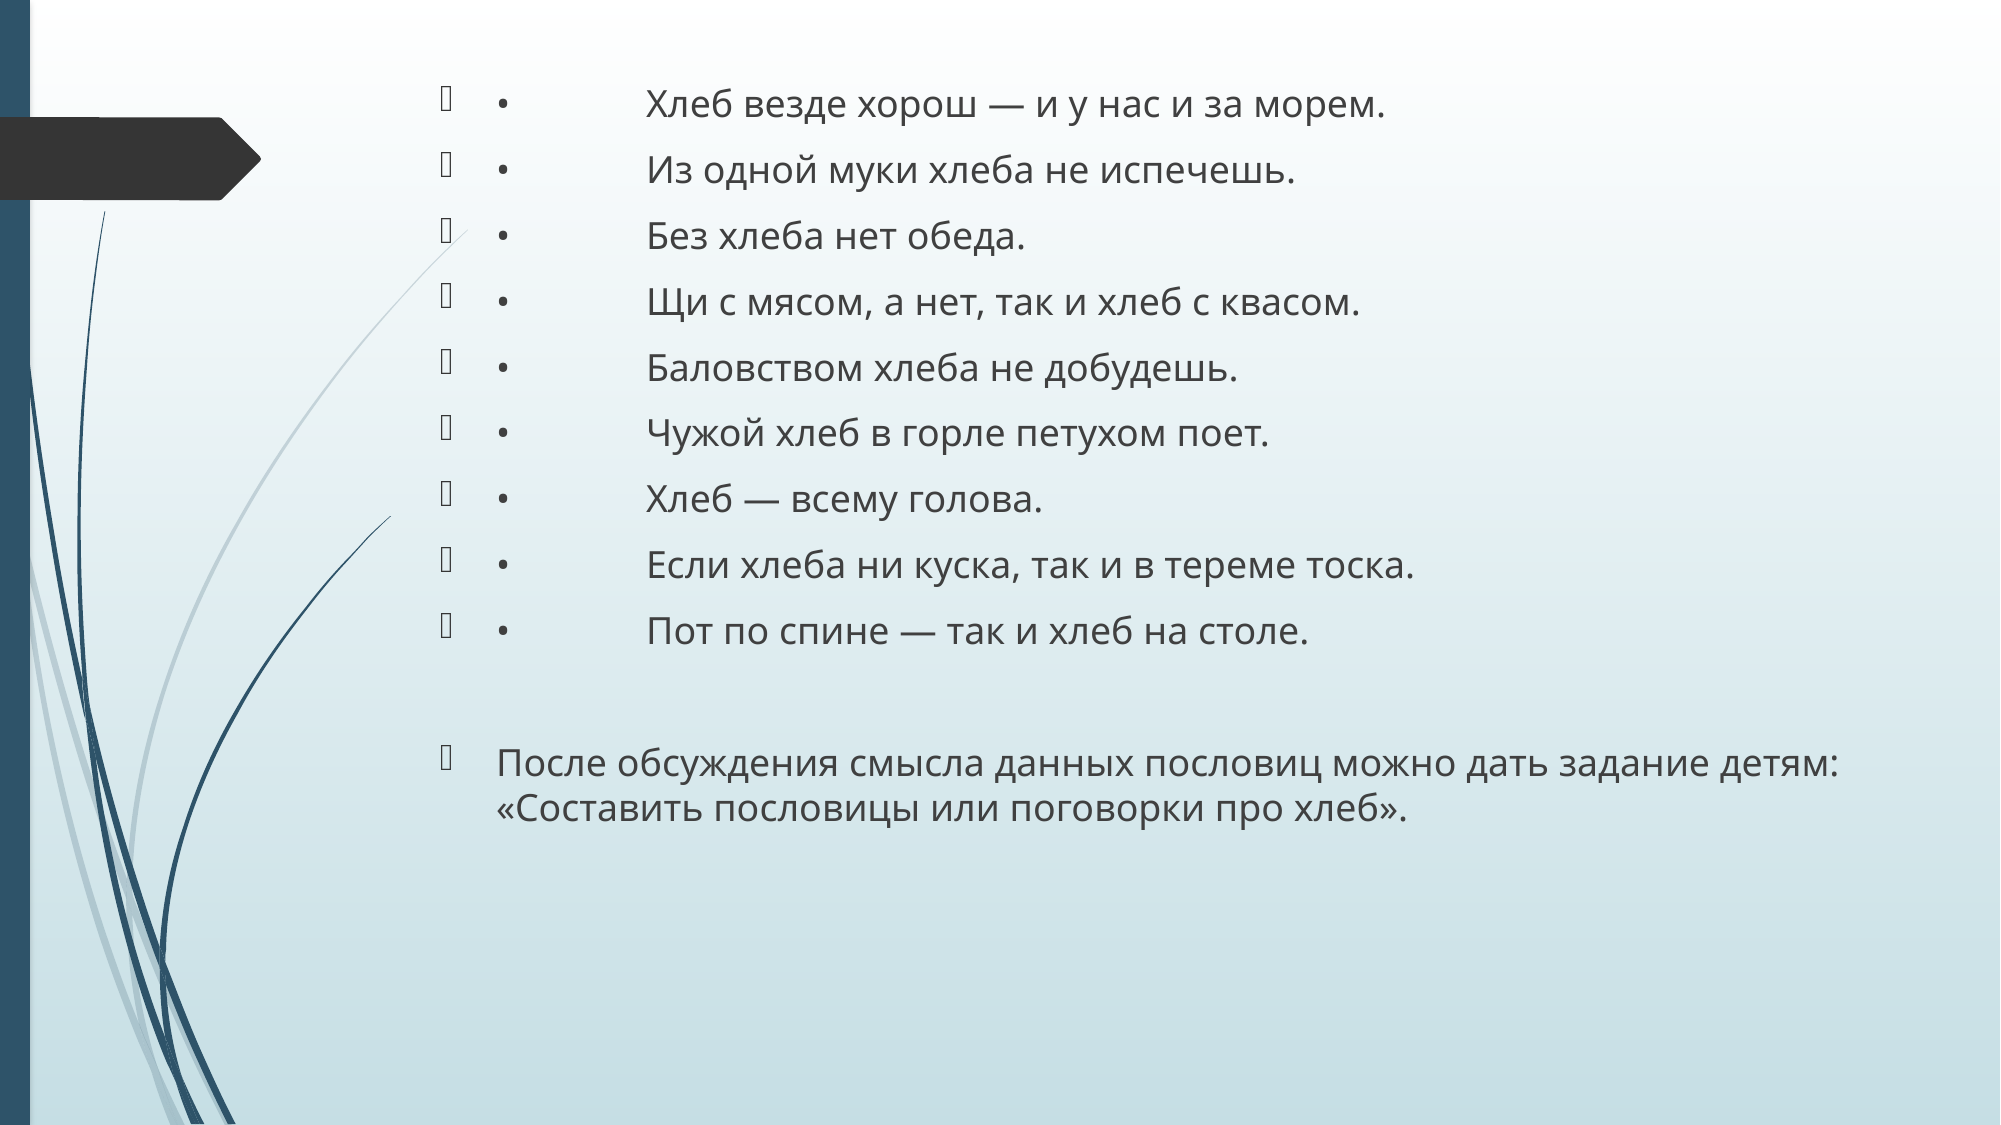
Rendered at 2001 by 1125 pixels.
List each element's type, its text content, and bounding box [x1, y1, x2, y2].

list • Хлеб везде хорош — и у нас и за морем. • Из одной муки хлеба не испечешь. • Без хлеба нет обеда. • Щи с мясом, а нет, так и хлеб с квасом. • Баловством хлеба не добудешь. • Чужой хлеб в горле петухом поет. • Хлеб — всему голова. • Если хлеба ни куска, так и в тереме тоска. • Пот по спине — так и хлеб на столе. После обсуждения смысла данных пословиц можно дать задание детям: «Составить пословицы или поговорки про хлеб». [424, 72, 1888, 970]
